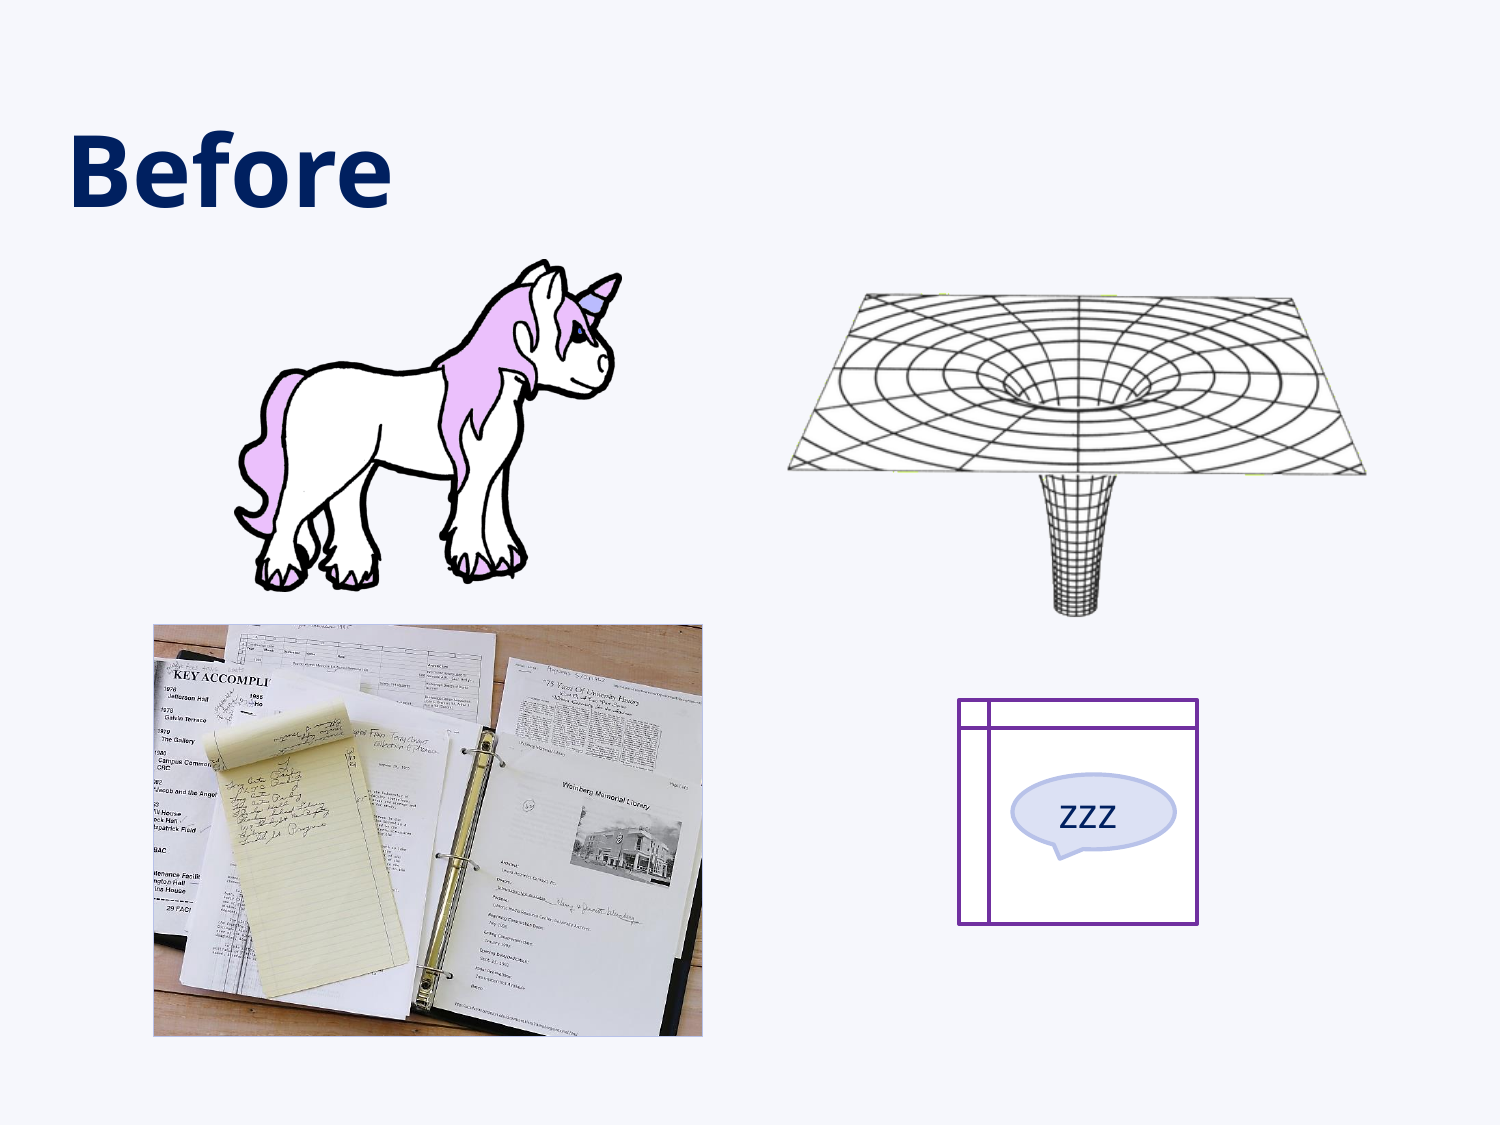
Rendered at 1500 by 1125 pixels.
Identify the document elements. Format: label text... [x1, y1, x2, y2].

text_box [957, 698, 1199, 926]
picture [737, 259, 1419, 663]
picture [153, 624, 703, 1037]
text_box Before [50, 99, 410, 235]
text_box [1012, 774, 1176, 850]
picture [234, 259, 622, 592]
